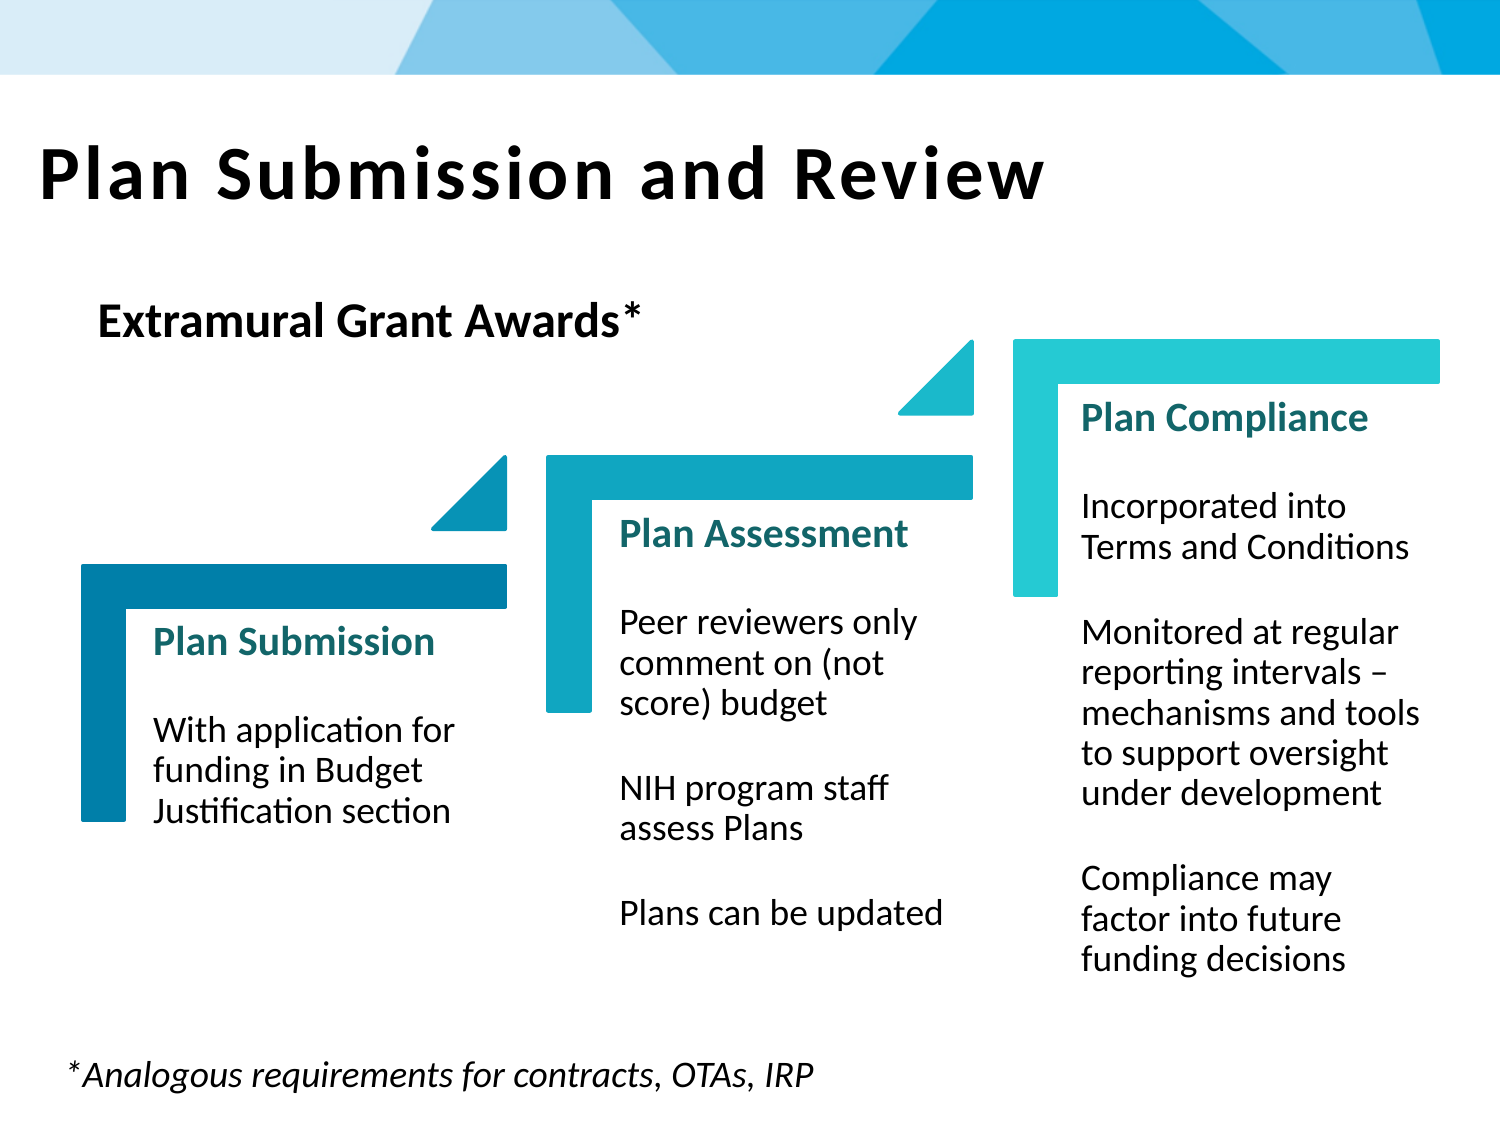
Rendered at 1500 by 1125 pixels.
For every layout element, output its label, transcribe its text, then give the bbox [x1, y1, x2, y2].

text_box *Analogous requirements for contracts, OTAs, IRP [49, 1042, 925, 1103]
title Plan Submission and Review [24, 75, 1113, 263]
picture [0, 0, 1500, 1124]
text_box Extramural Grant Awards* [74, 279, 680, 355]
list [80, 302, 1439, 988]
